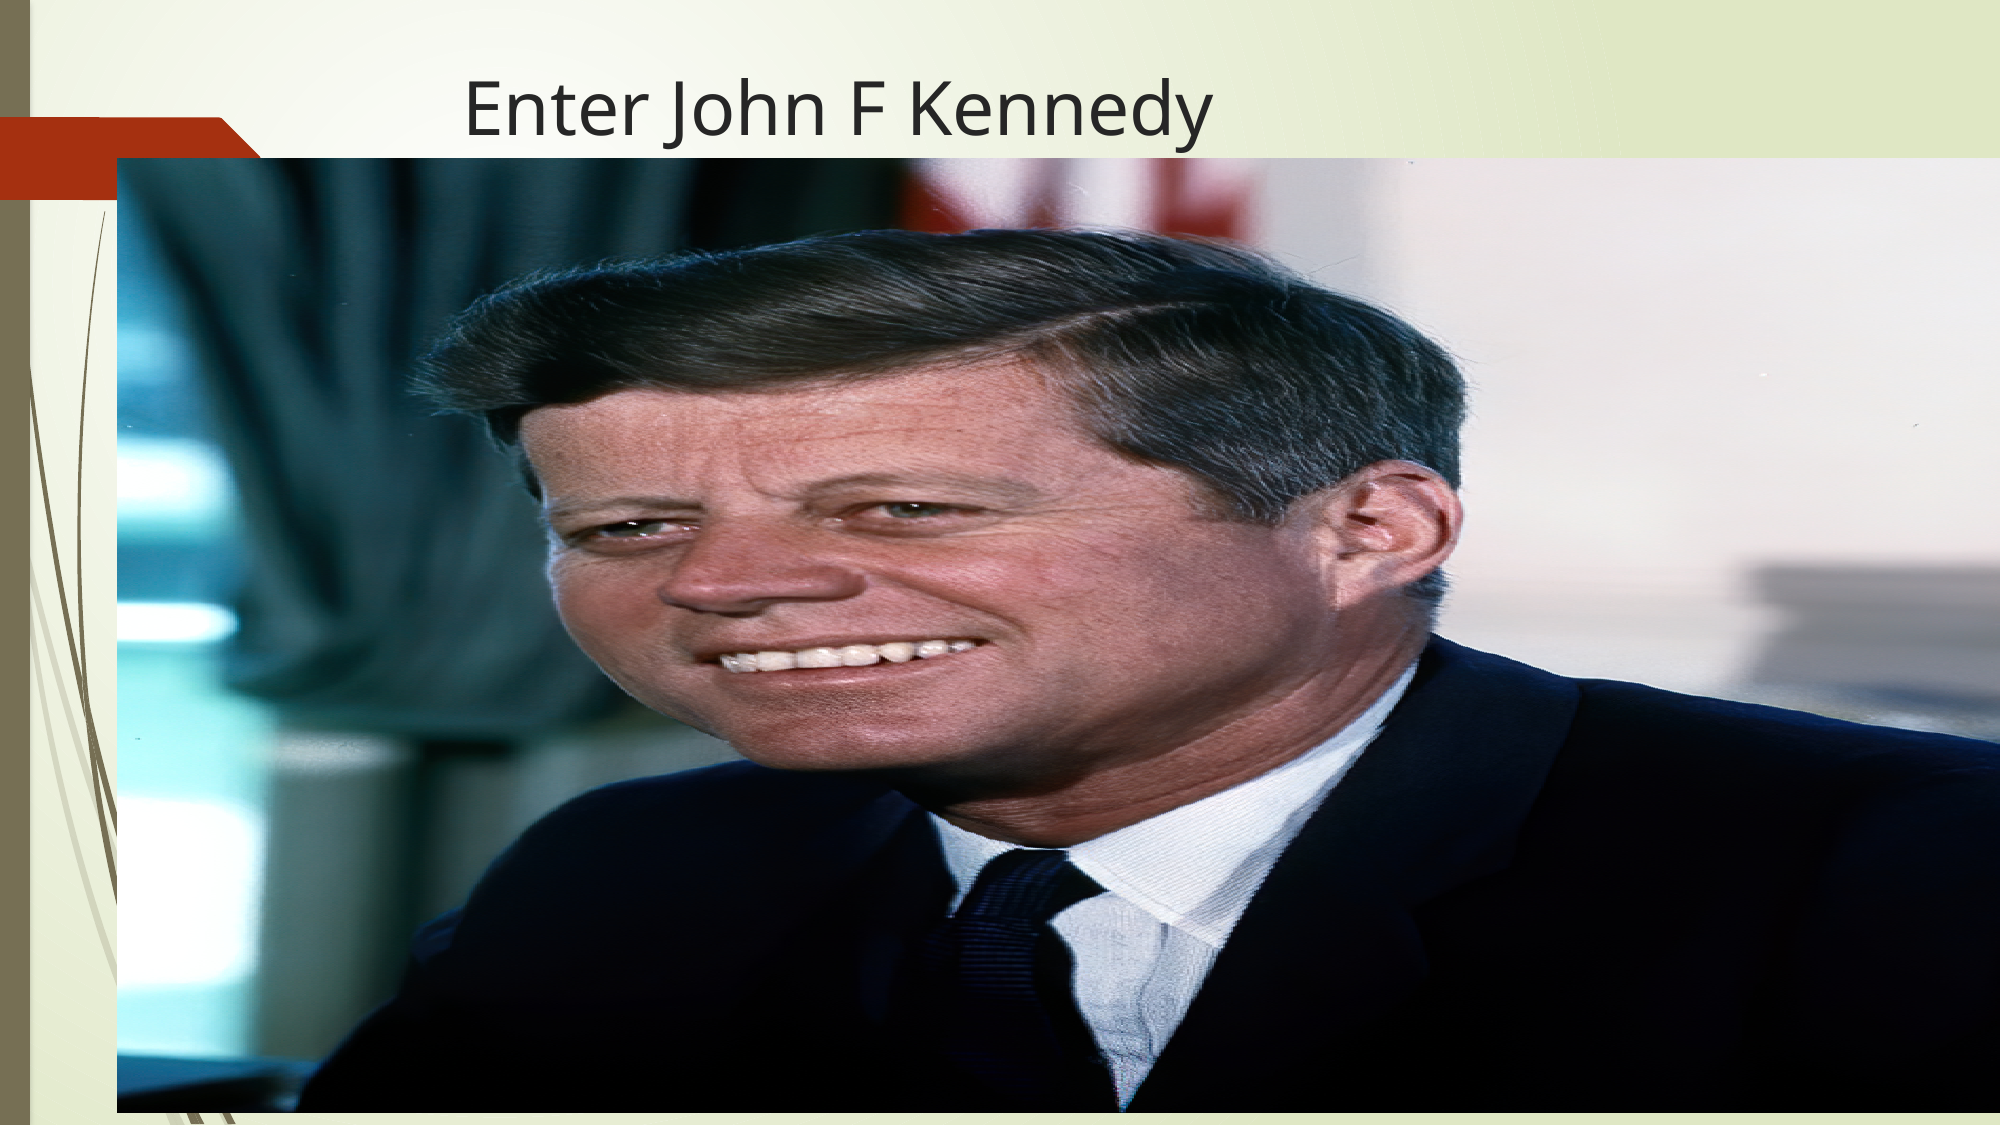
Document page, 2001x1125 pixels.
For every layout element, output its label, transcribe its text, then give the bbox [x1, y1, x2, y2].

title Enter John F Kennedy [447, 52, 1910, 157]
picture [116, 158, 2000, 1113]
